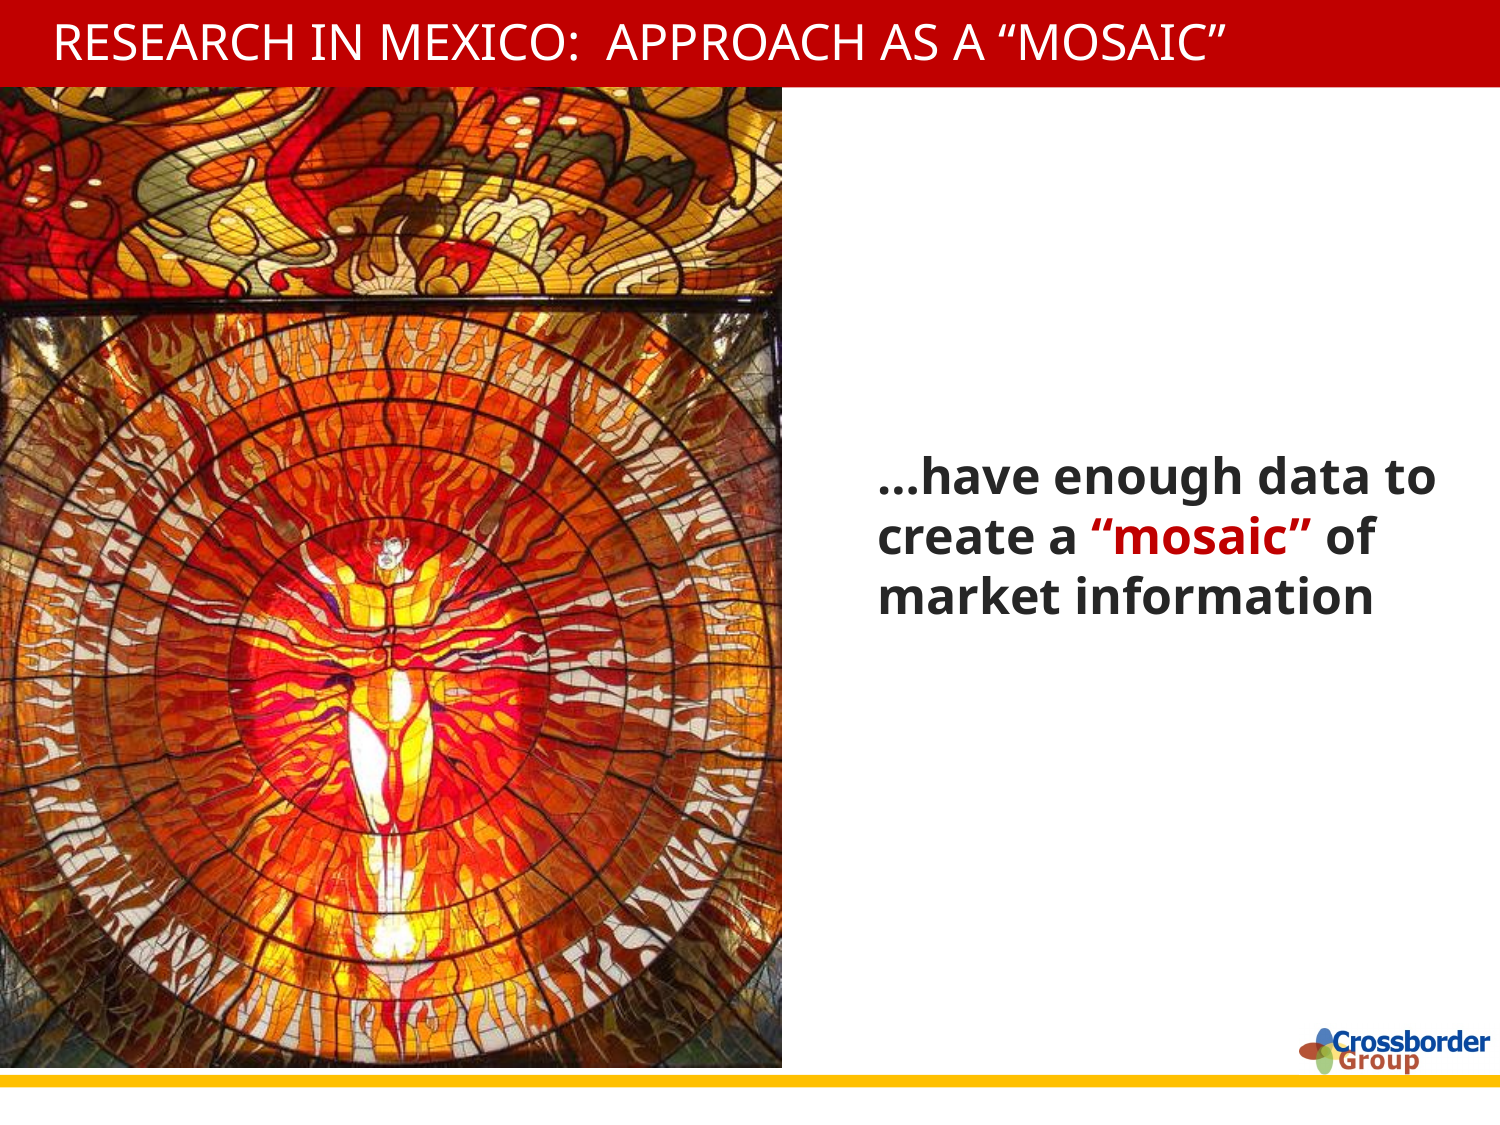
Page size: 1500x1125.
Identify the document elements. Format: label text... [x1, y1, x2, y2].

text_box Research in Mexico: Approach as a “mosaic” [37, 3, 1388, 87]
picture [0, 87, 782, 1068]
text_box …have enough data to create a “mosaic” of market information [862, 437, 1463, 633]
picture [1299, 1023, 1500, 1075]
